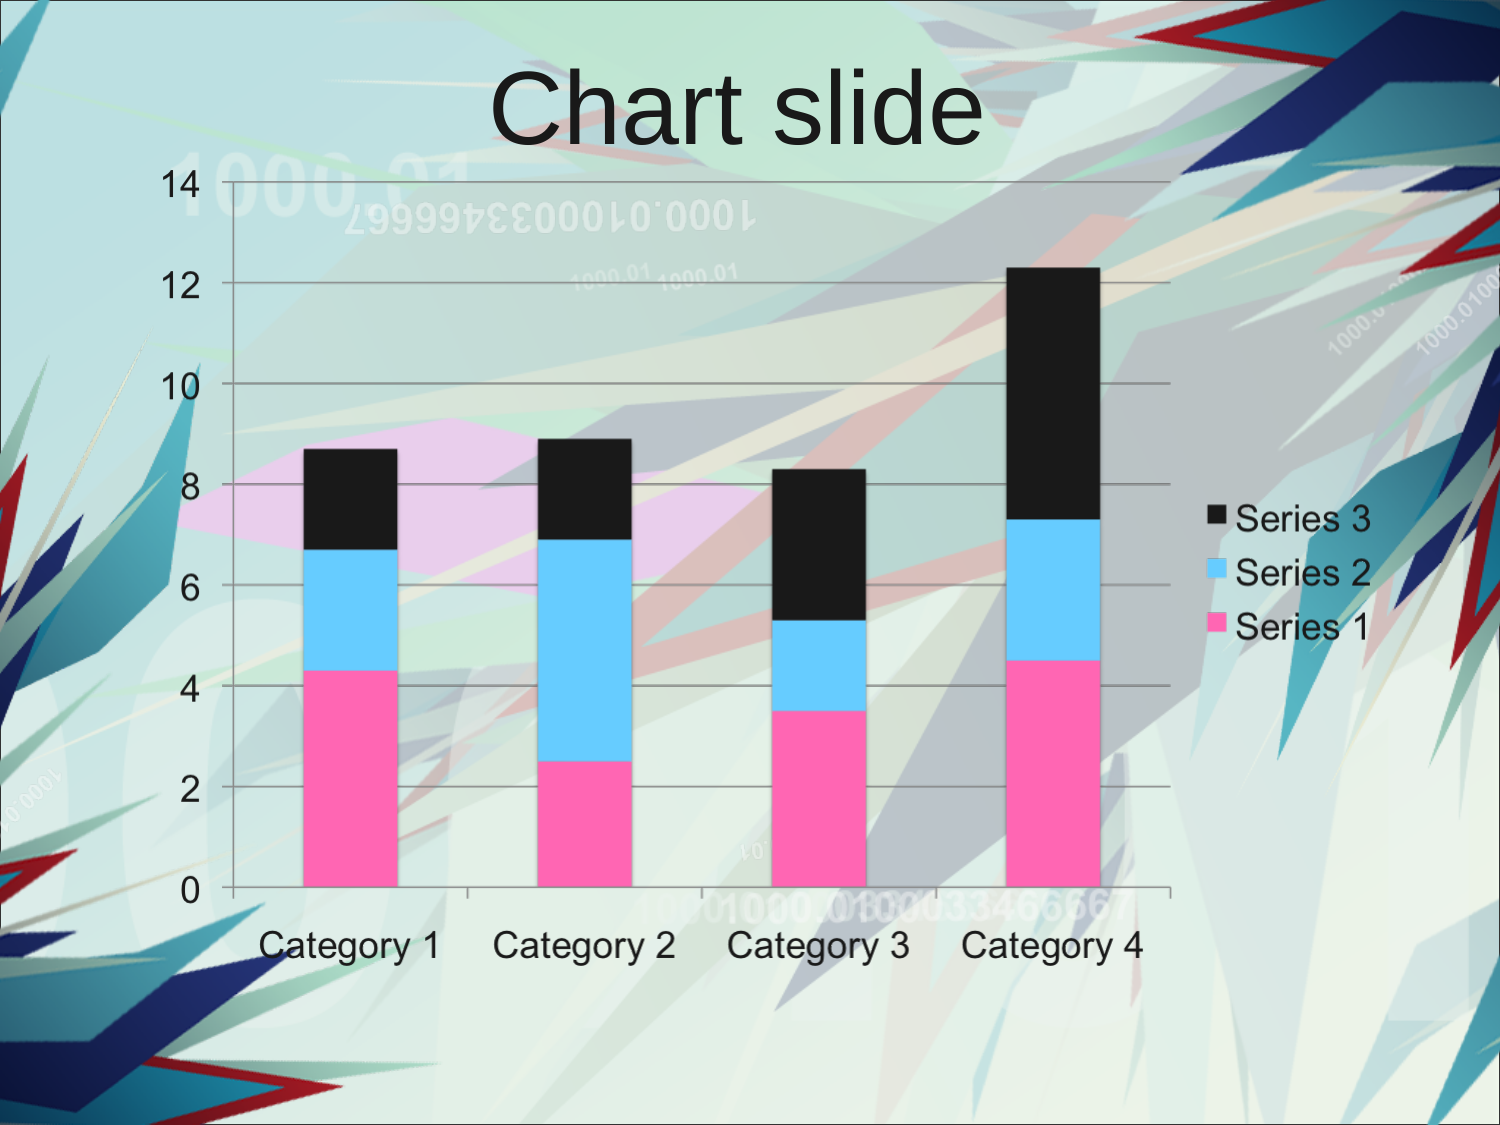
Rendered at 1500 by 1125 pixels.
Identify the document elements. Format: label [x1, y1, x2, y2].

picture [0, 0, 1500, 1125]
text_box [137, 149, 1394, 988]
